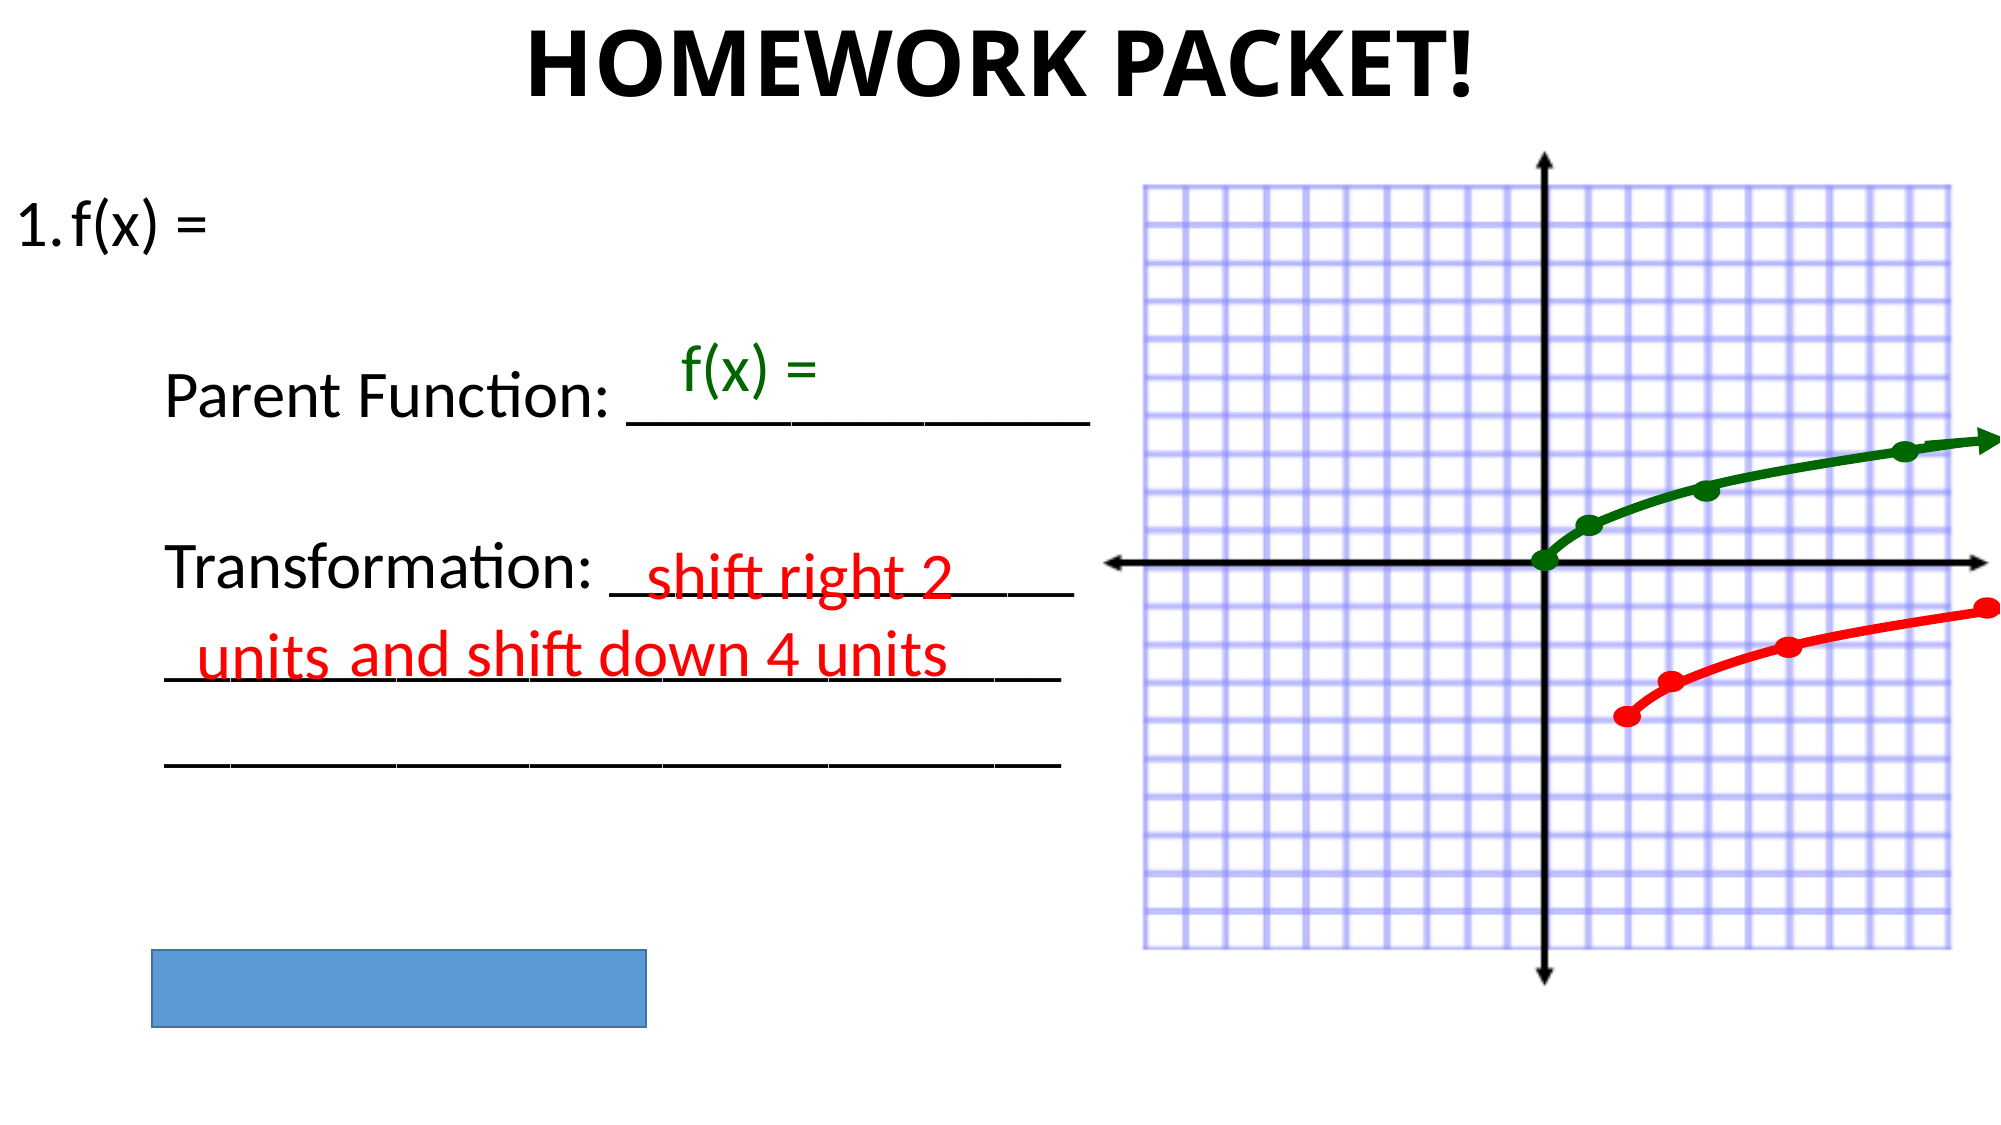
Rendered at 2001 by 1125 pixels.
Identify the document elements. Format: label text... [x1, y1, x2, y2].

title HOMEWORK PACKET! [137, 0, 1863, 134]
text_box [1625, 599, 2000, 719]
text_box shift right 2 units [182, 525, 1000, 700]
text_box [1544, 438, 2000, 559]
text_box [151, 949, 647, 1028]
text_box and shift down 4 units [334, 602, 1020, 698]
picture [1095, 150, 2000, 992]
